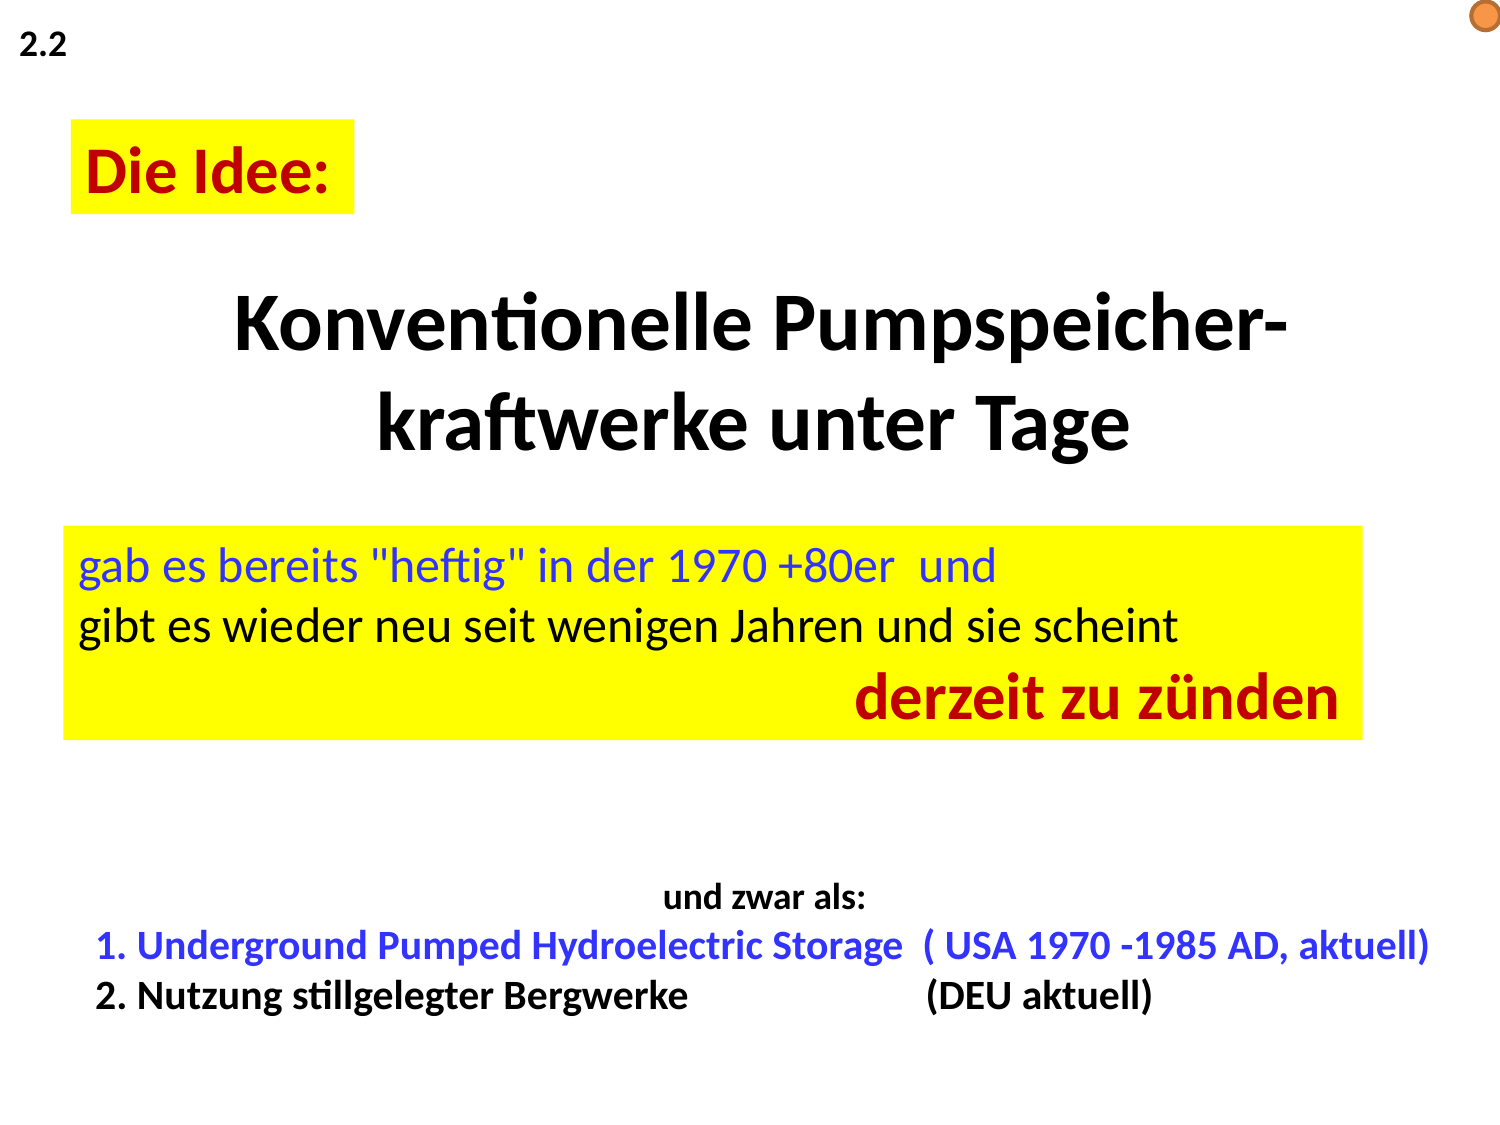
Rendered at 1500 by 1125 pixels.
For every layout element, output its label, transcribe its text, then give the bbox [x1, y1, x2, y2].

text_box 2.2 [19, 19, 77, 65]
text_box und zwar als: 1. Underground Pumped Hydroelectric Storage ( USA 1970 -1985 AD, aktuell) 2. Nutzung stillgelegter Bergwerke (DEU aktuell) [70, 865, 1459, 1025]
text_box Die Idee: [70, 119, 355, 215]
text_box [1469, 0, 1500, 33]
text_box gab es bereits "heftig" in der 1970 +80er und gibt es wieder neu seit wenigen Jahren und sie scheint derzeit zu zünden [63, 525, 1363, 741]
text_box Konventionelle Pumpspeicher-kraftwerke unter Tage [78, 259, 1446, 525]
